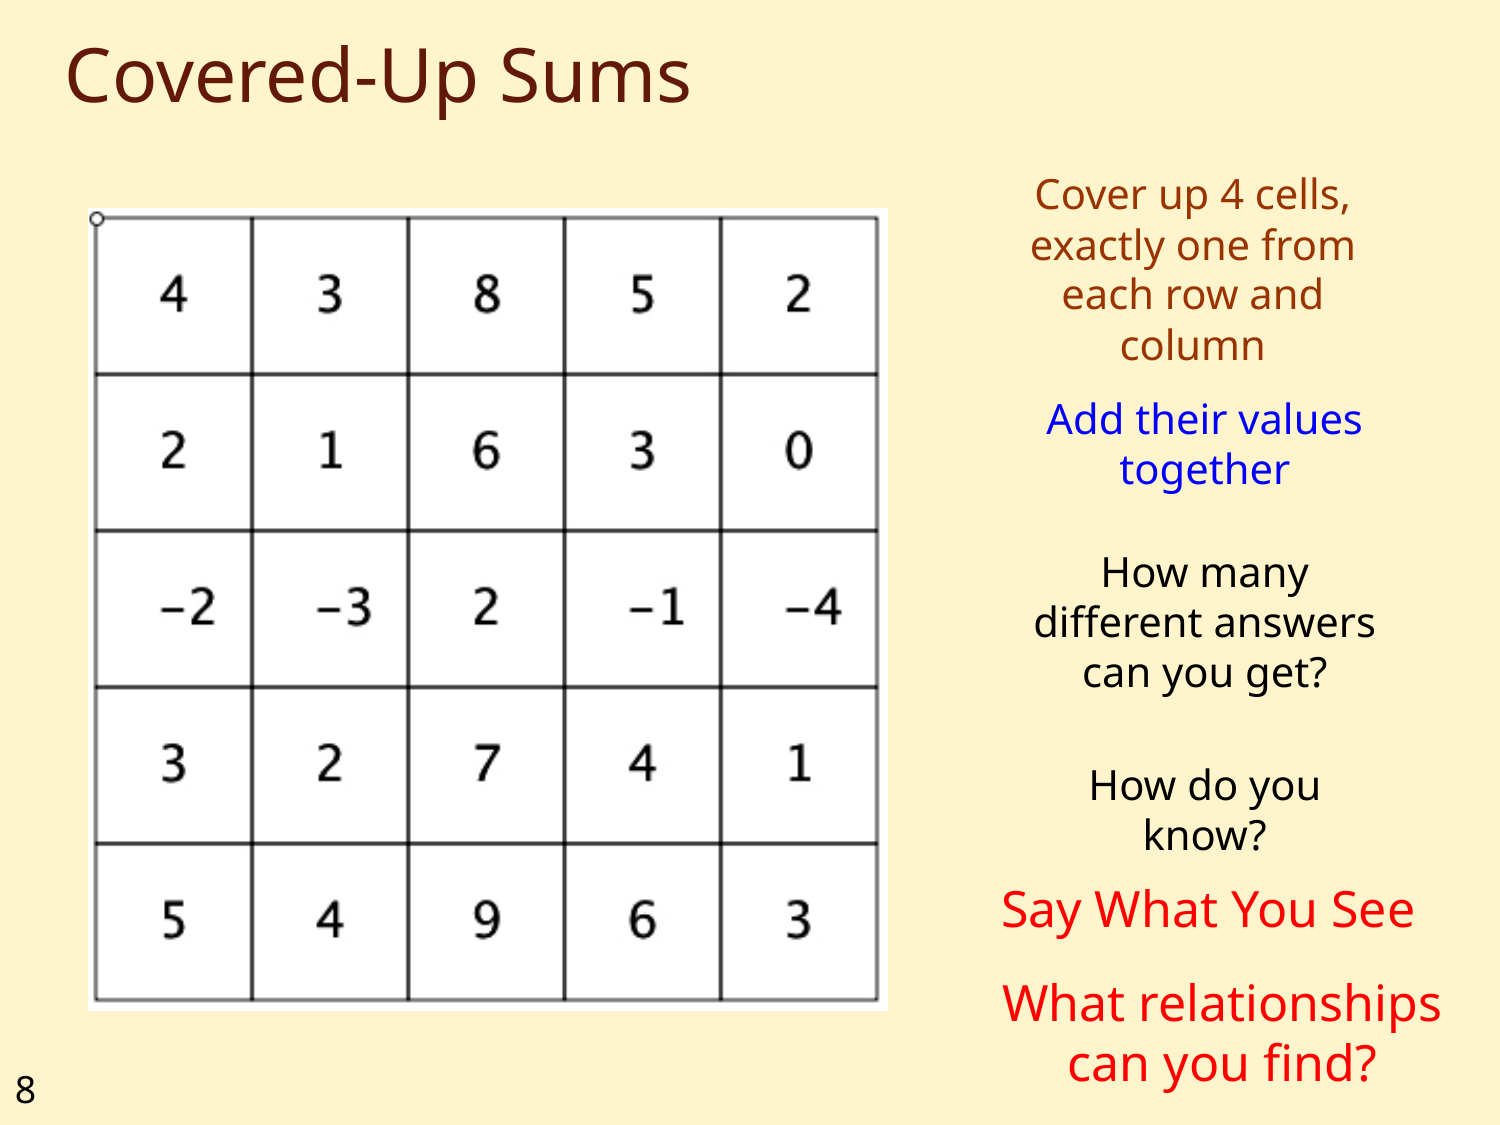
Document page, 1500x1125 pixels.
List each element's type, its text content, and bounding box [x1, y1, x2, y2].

text_box How do you know? [1009, 751, 1400, 867]
text_box Cover up 4 cells, exactly one from each row and column [998, 160, 1388, 376]
text_box What relationships can you find? [986, 964, 1459, 1099]
text_box Add their values together [1009, 385, 1400, 501]
title Covered-Up Sums [49, 24, 1326, 126]
picture [88, 207, 889, 1011]
text_box Say What You See [986, 869, 1459, 945]
text_box How many different answers can you get? [1009, 538, 1400, 704]
